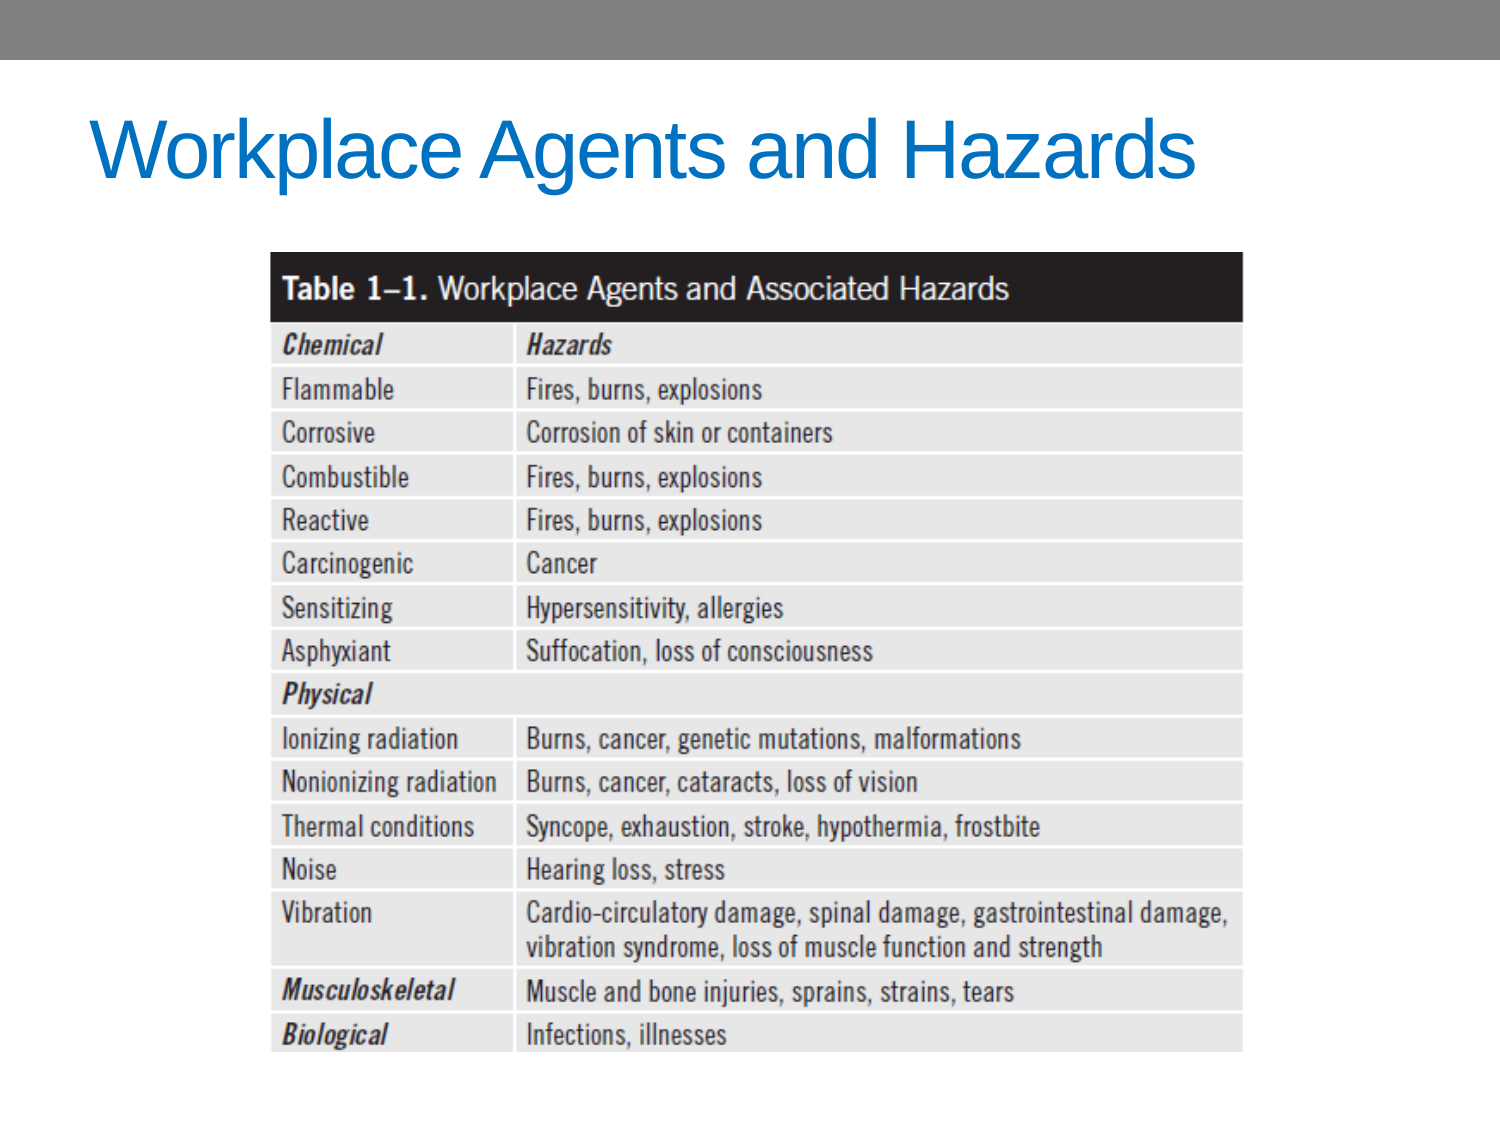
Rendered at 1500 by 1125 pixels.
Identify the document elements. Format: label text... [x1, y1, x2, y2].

text_box Workplace Agents and Hazards [74, 87, 1425, 250]
picture [269, 252, 1245, 1053]
